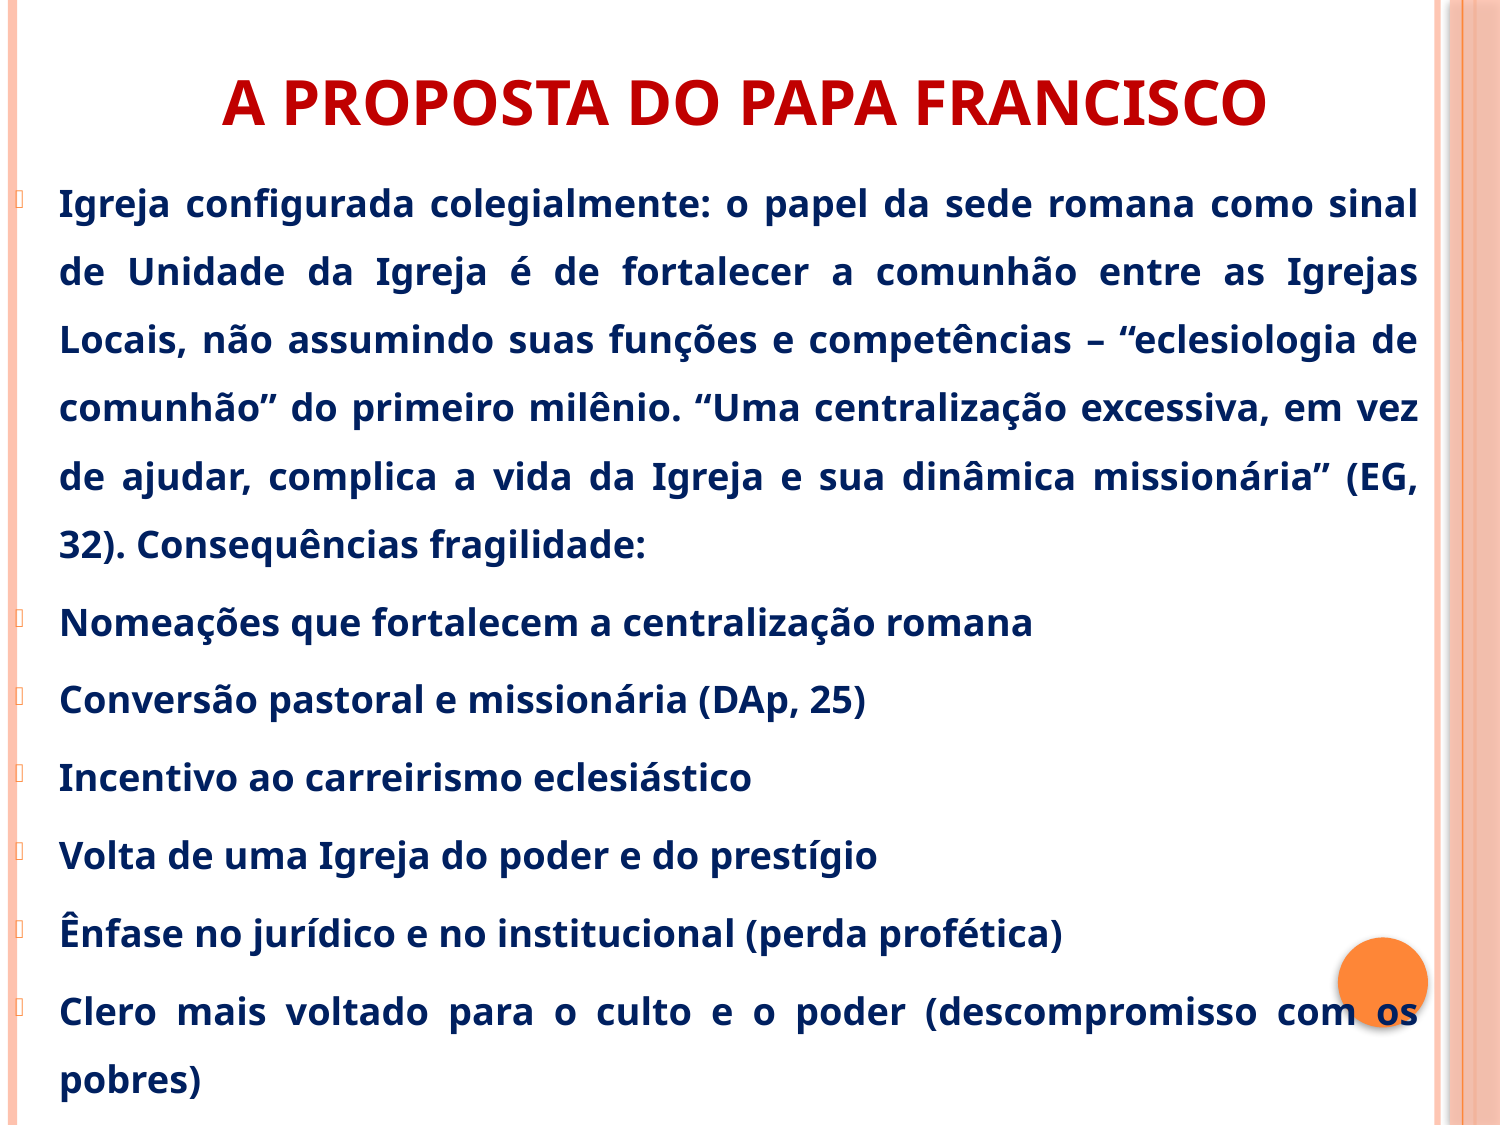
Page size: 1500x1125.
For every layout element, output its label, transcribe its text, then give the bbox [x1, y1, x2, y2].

list Igreja configurada colegialmente: o papel da sede romana como sinal de Unidade da Igreja é de fortalecer a comunhão entre as Igrejas Locais, não assumindo suas funções e competências – “eclesiologia de comunhão” do primeiro milênio. “Uma centralização excessiva, em vez de ajudar, complica a vida da Igreja e sua dinâmica missionária” (EG, 32). Consequências fragilidade: Nomeações que fortalecem a centralização romana Conversão pastoral e missionária (DAp, 25) Incentivo ao carreirismo eclesiástico Volta de uma Igreja do poder e do prestígio Ênfase no jurídico e no institucional (perda profética) Clero mais voltado para o culto e o poder (descompromisso com os pobres) [0, 149, 1436, 1125]
title A PROPOSTA DO PAPA FRANCISCO [33, 7, 1459, 145]
